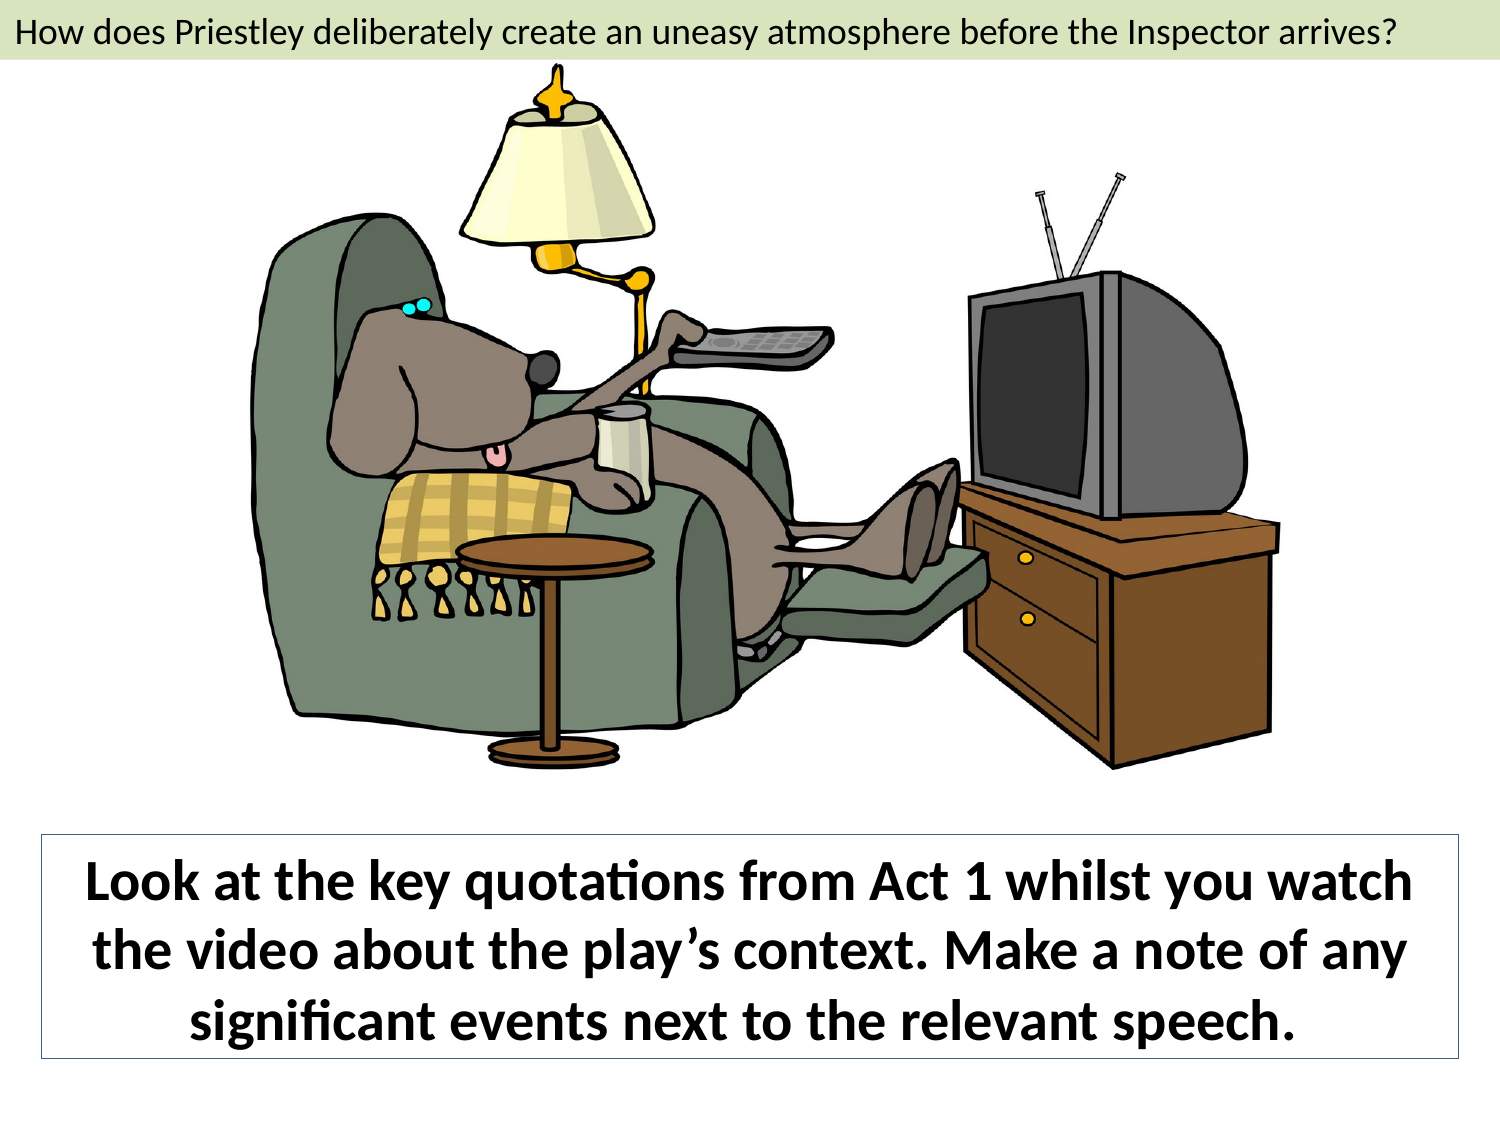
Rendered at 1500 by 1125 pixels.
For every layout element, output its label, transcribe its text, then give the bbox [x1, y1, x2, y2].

text_box Look at the key quotations from Act 1 whilst you watch the video about the play’s context. Make a note of any significant events next to the relevant speech. [41, 834, 1459, 1059]
picture [159, 63, 1288, 770]
text_box How does Priestley deliberately create an uneasy atmosphere before the Inspector arrives? [0, 0, 1500, 60]
